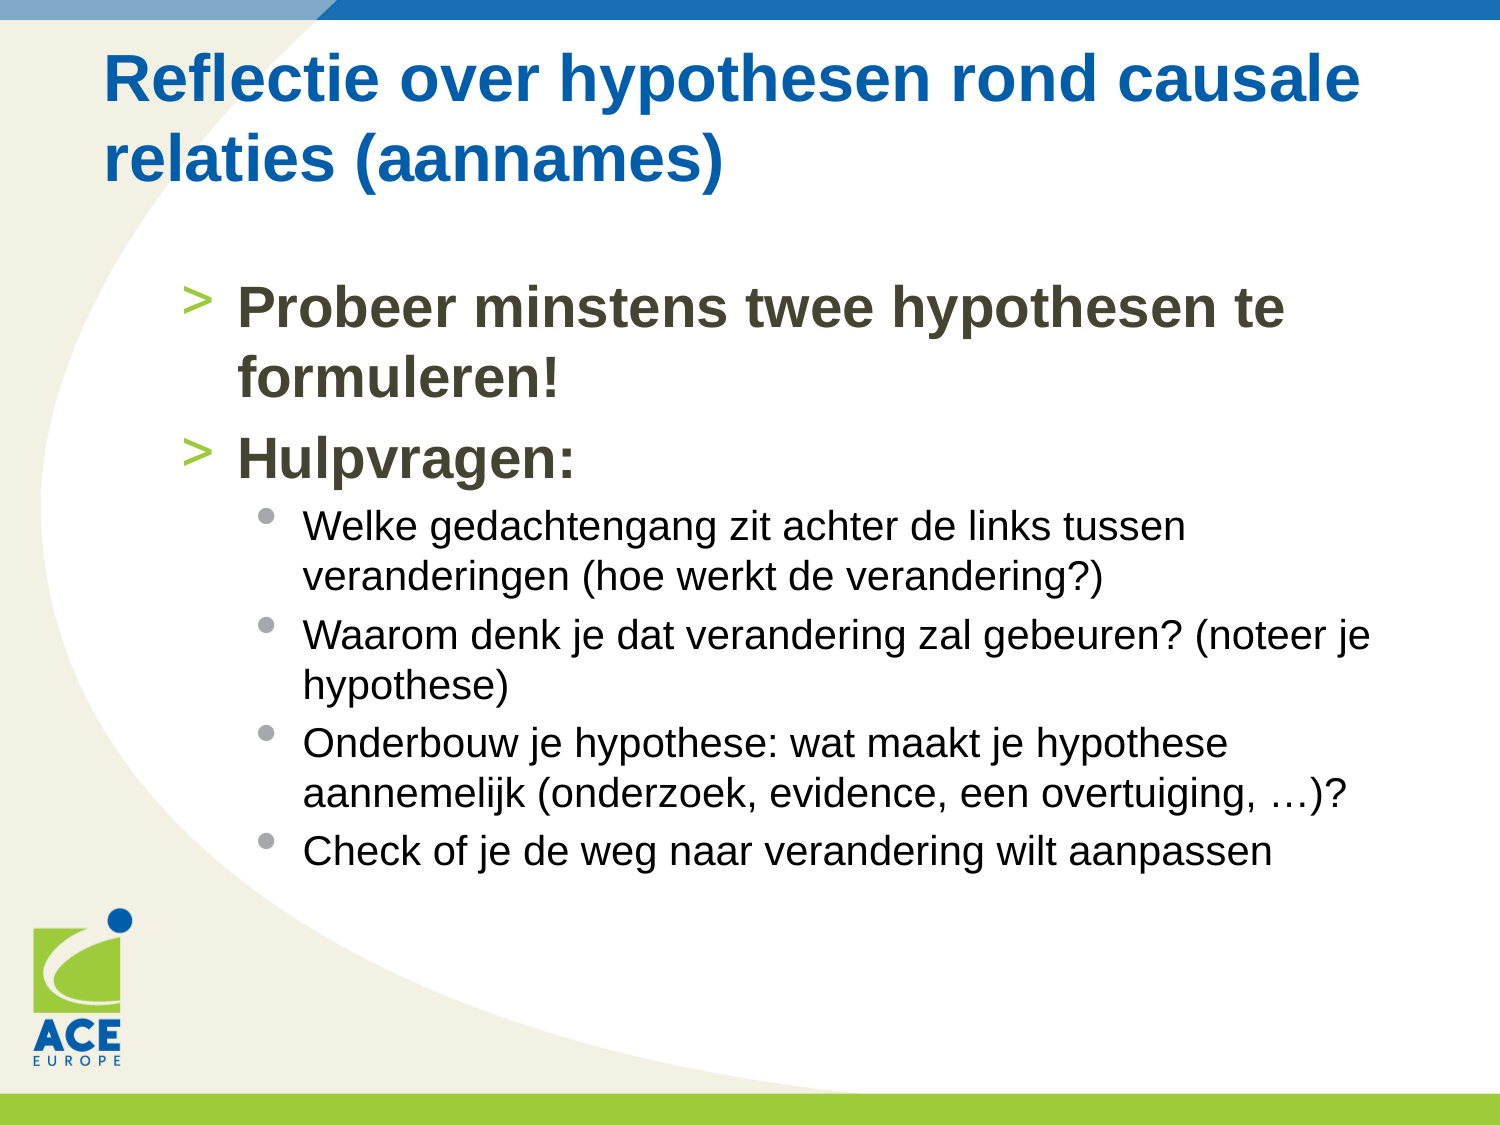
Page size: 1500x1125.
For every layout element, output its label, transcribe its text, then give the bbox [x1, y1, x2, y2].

list Probeer minstens twee hypothesen te formuleren! Hulpvragen: Welke gedachtengang zit achter de links tussen veranderingen (hoe werkt de verandering?) Waarom denk je dat verandering zal gebeuren? (noteer je hypothese) Onderbouw je hypothese: wat maakt je hypothese aannemelijk (onderzoek, evidence, een overtuiging, …)? Check of je de weg naar verandering wilt aanpassen [165, 261, 1397, 974]
title Reflectie over hypothesen rond causale relaties (aannames) [88, 90, 1475, 203]
picture [0, 0, 1500, 1125]
